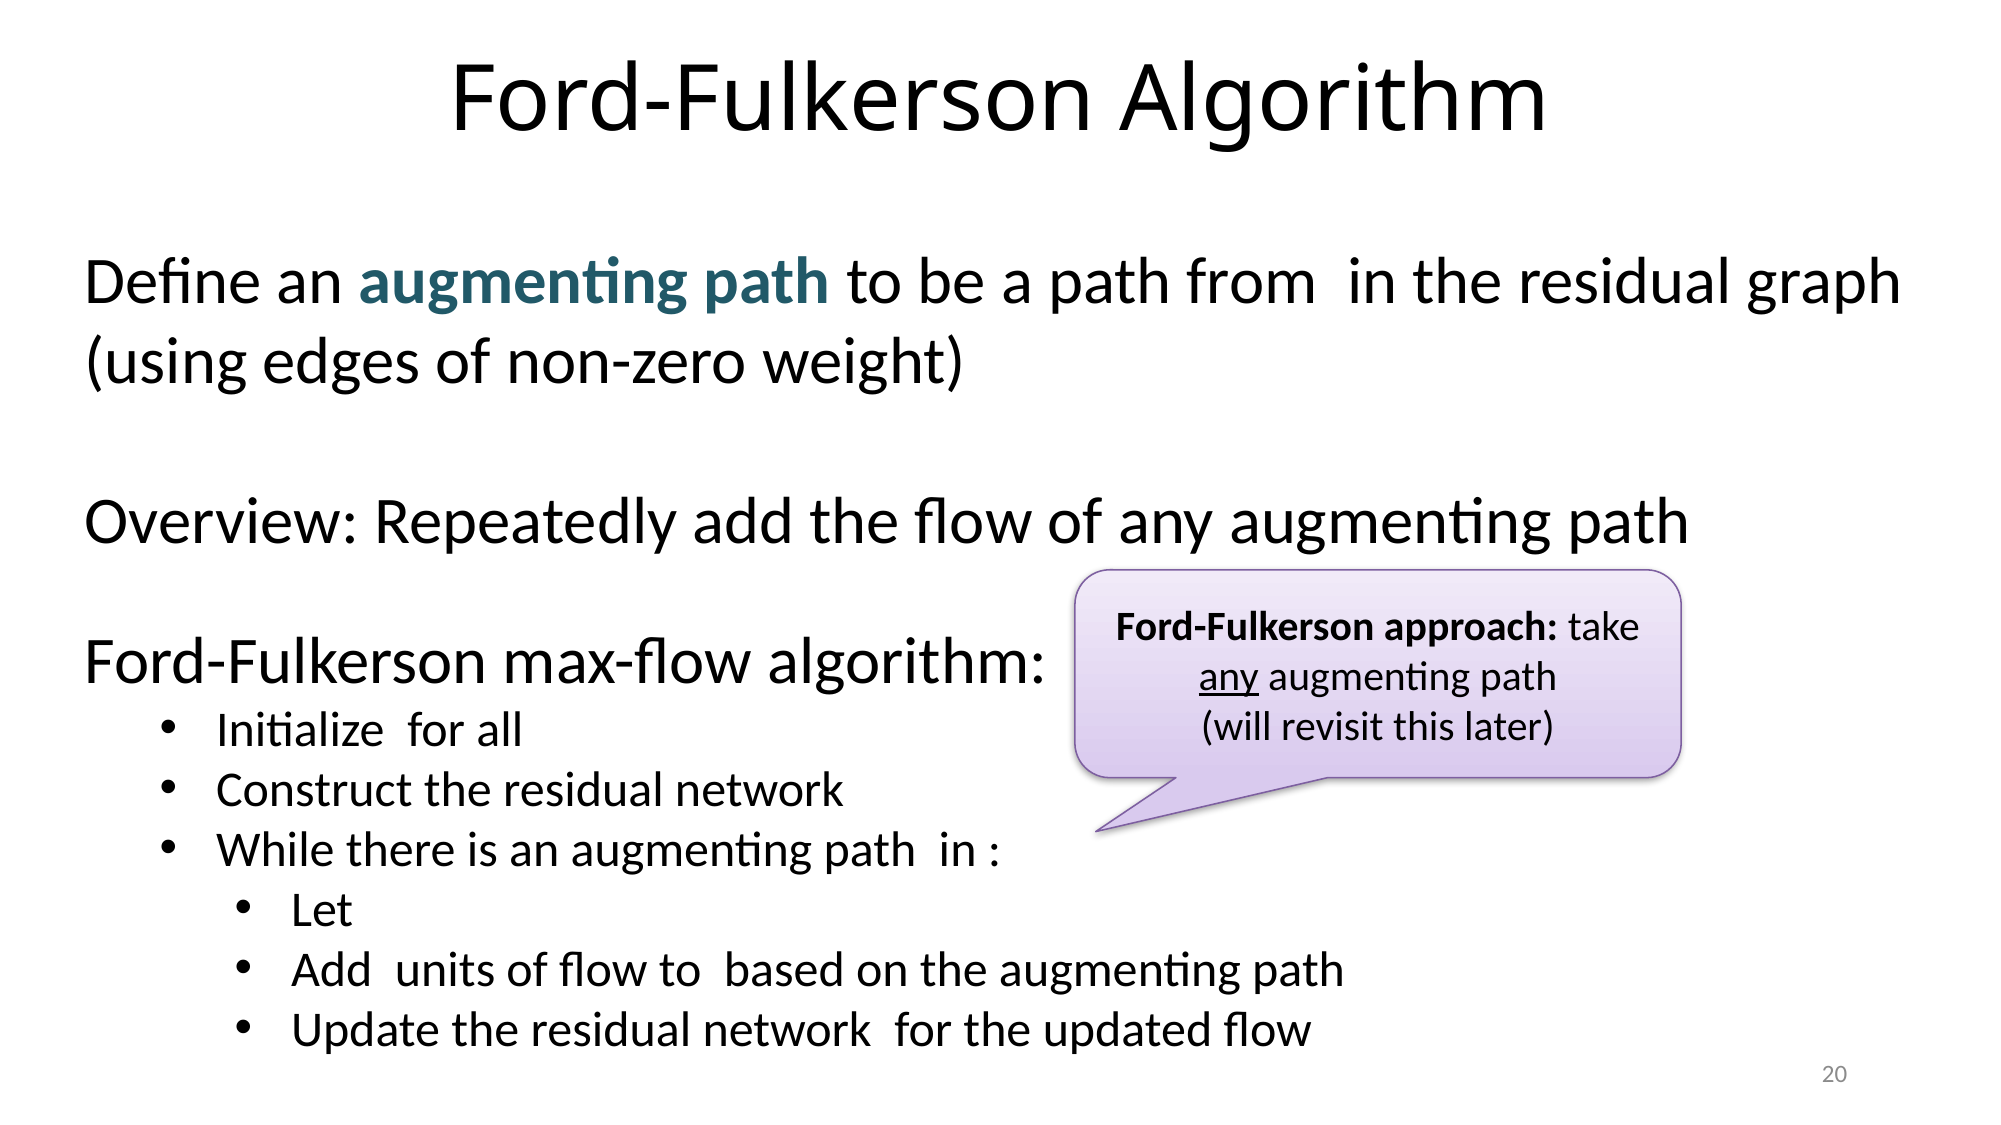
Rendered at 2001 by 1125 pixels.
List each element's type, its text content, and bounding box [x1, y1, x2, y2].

slide_number 20 [1412, 1042, 1863, 1103]
title Ford-Fulkerson Algorithm [99, 24, 1900, 163]
text_box Ford-Fulkerson approach: take any augmenting path (will revisit this later) [1074, 568, 1682, 833]
